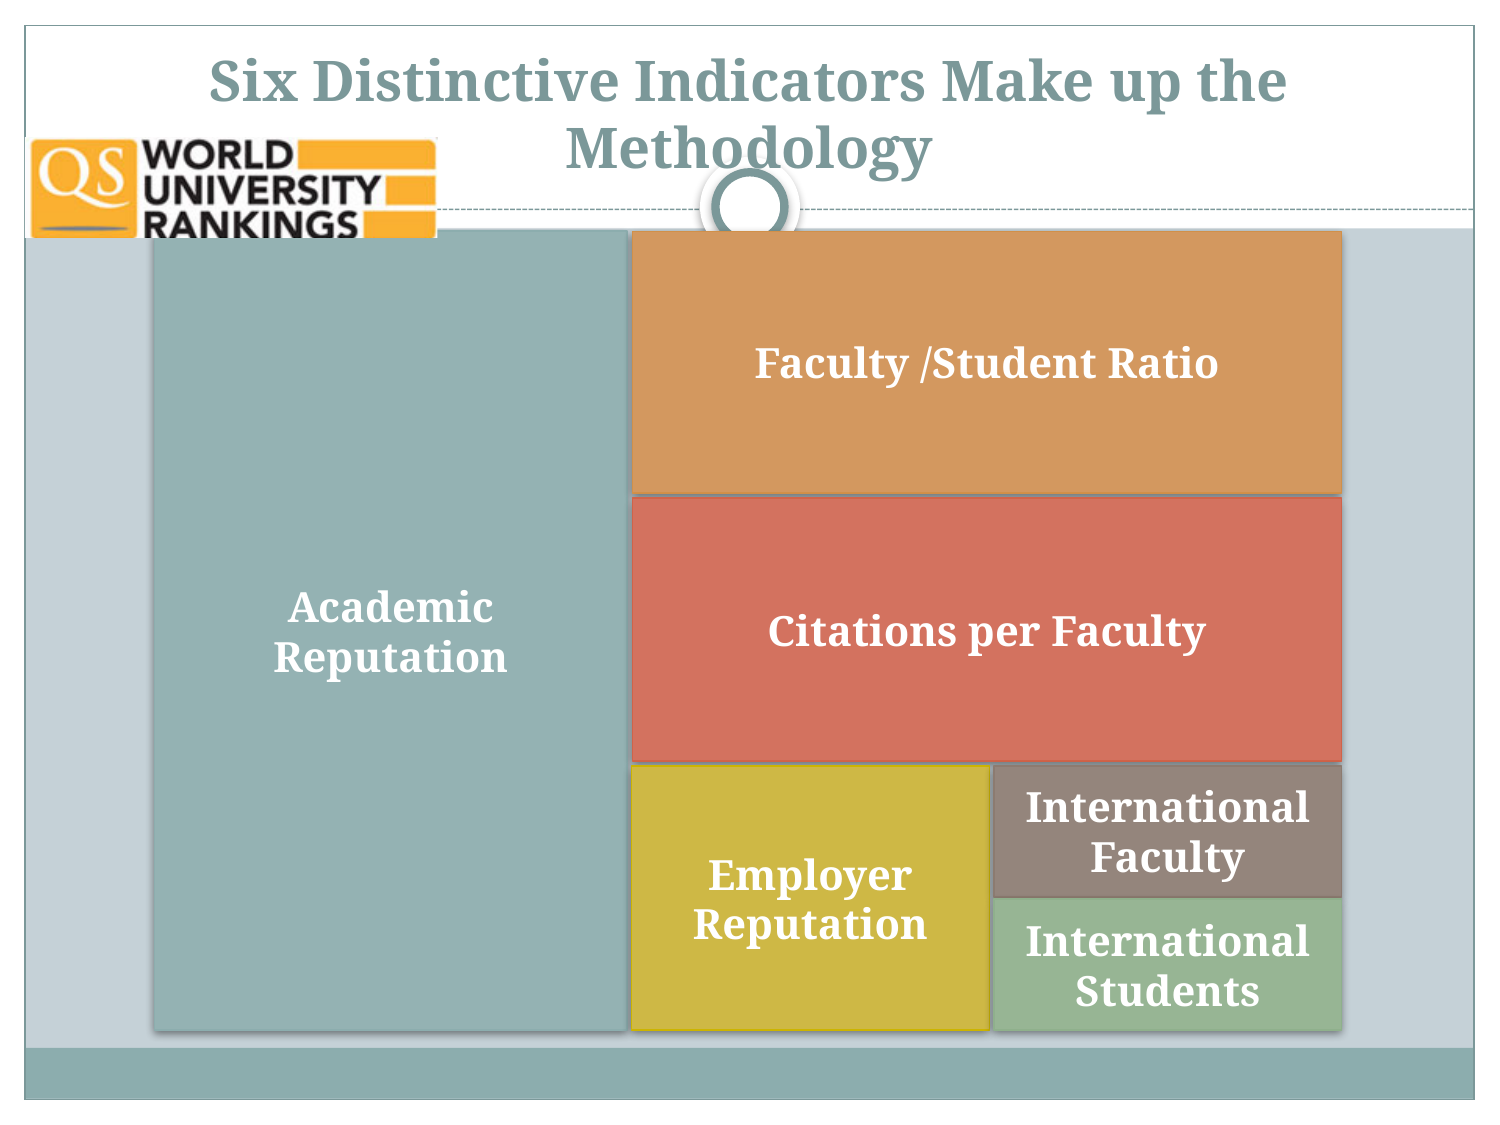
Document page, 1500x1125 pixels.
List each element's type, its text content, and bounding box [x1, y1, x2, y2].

text_box Employer Reputation [631, 765, 990, 1031]
text_box International Faculty [993, 765, 1342, 898]
text_box International Students [993, 898, 1342, 1031]
text_box Faculty /Student Ratio [632, 231, 1342, 494]
text_box Citations per Faculty [632, 497, 1342, 762]
picture [24, 137, 438, 238]
title Six Distinctive Indicators Make up the Methodology [49, 37, 1450, 188]
text_box Academic Reputation [154, 230, 628, 1031]
